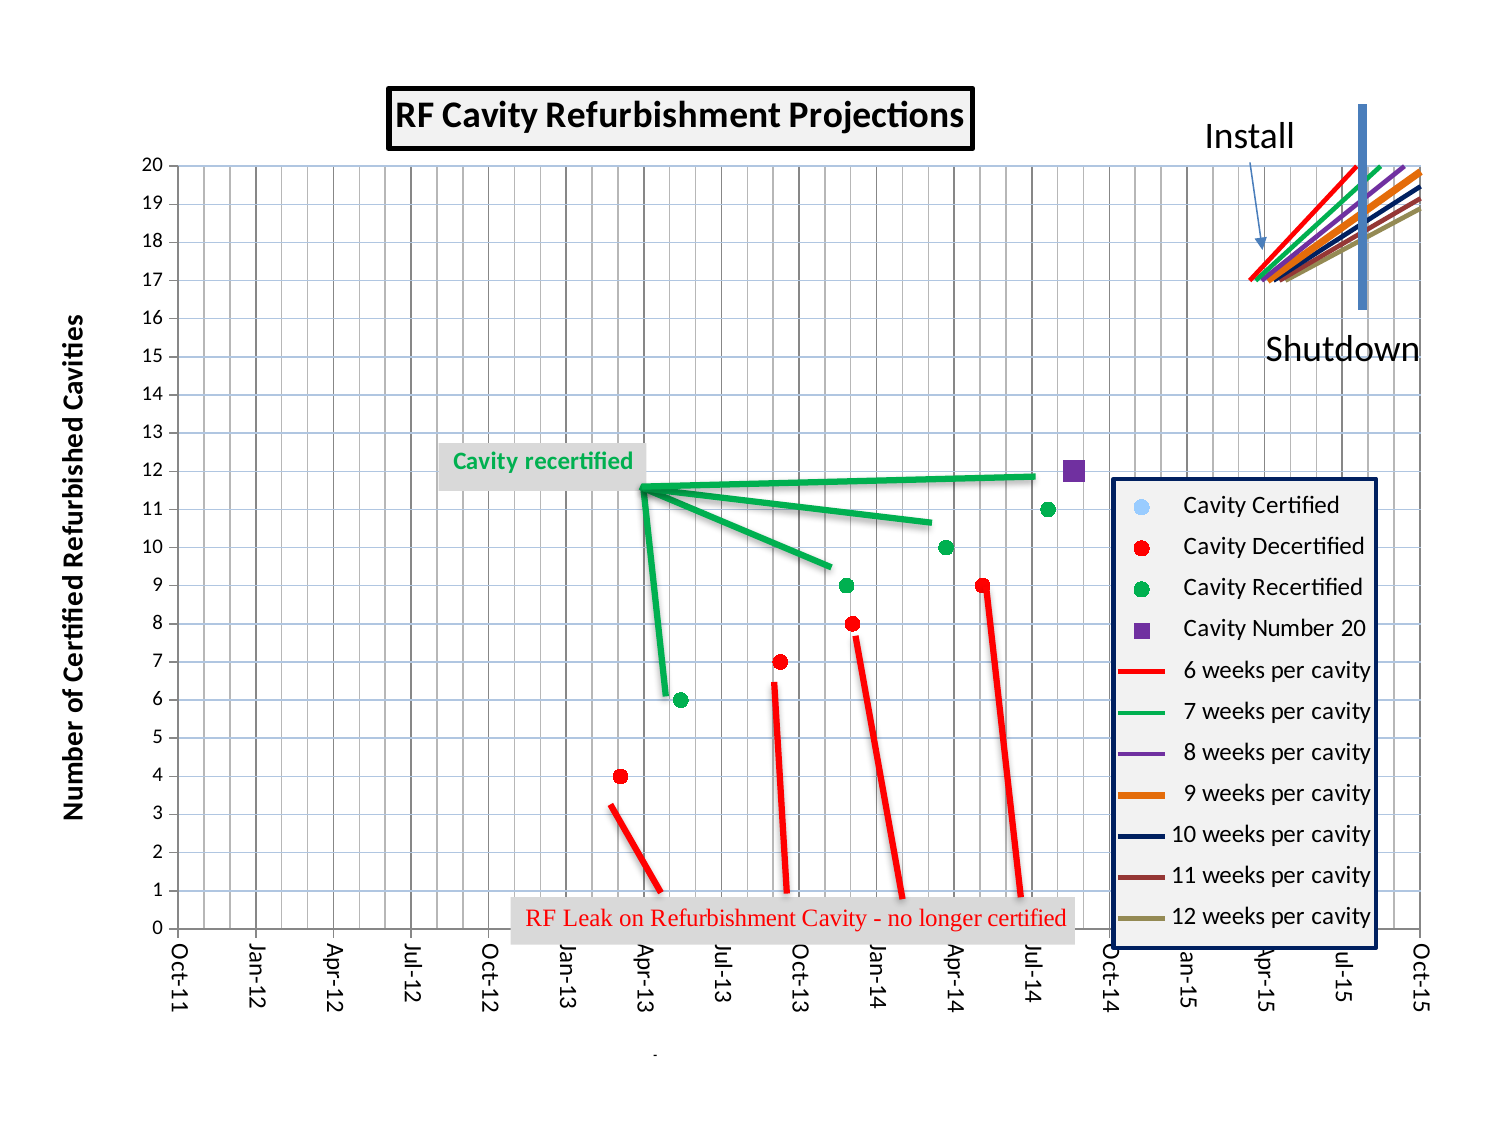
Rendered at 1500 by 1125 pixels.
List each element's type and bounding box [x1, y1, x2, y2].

chart [39, 46, 1461, 1079]
text_box [1249, 162, 1263, 251]
